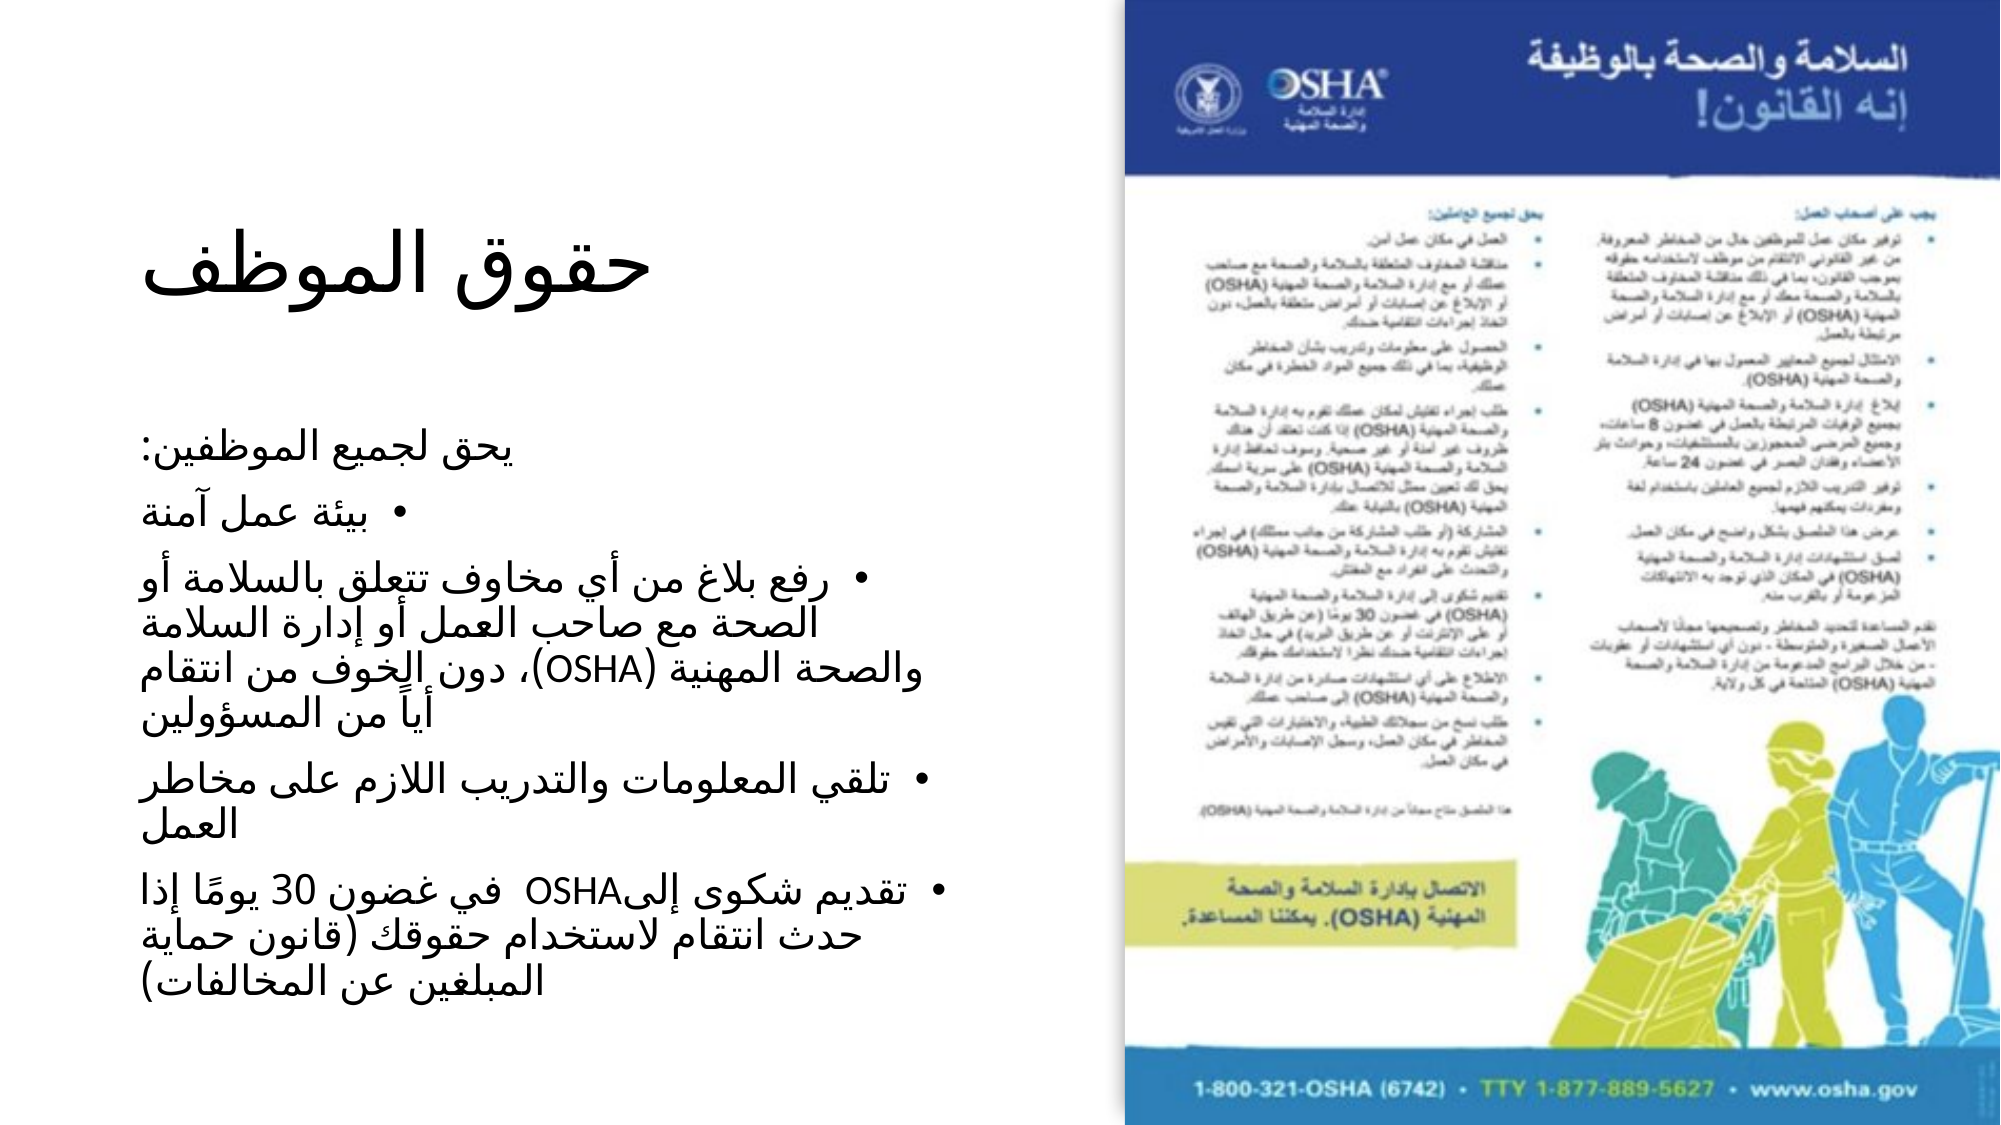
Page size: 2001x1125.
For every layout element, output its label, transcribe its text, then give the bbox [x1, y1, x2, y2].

list يحق لجميع الموظفين: بيئة عمل آمنة رفع بلاغ من أي مخاوف تتعلق بالسلامة أو الصحة مع صاحب العمل أو إدارة السلامة والصحة المهنية (OSHA)، دون الخوف من انتقام أياً من المسؤولين تلقي المعلومات والتدريب اللازم على مخاطر العمل تقديم شكوى إلىOSHA في غضون 30 يومًا إذا حدث انتقام لاستخدام حقوقك (قانون حماية المبلغين عن المخالفات) [124, 405, 1000, 1024]
picture [1124, 0, 2000, 1125]
text_box [0, 0, 1124, 1125]
title حقوق الموظف [124, 125, 1000, 405]
